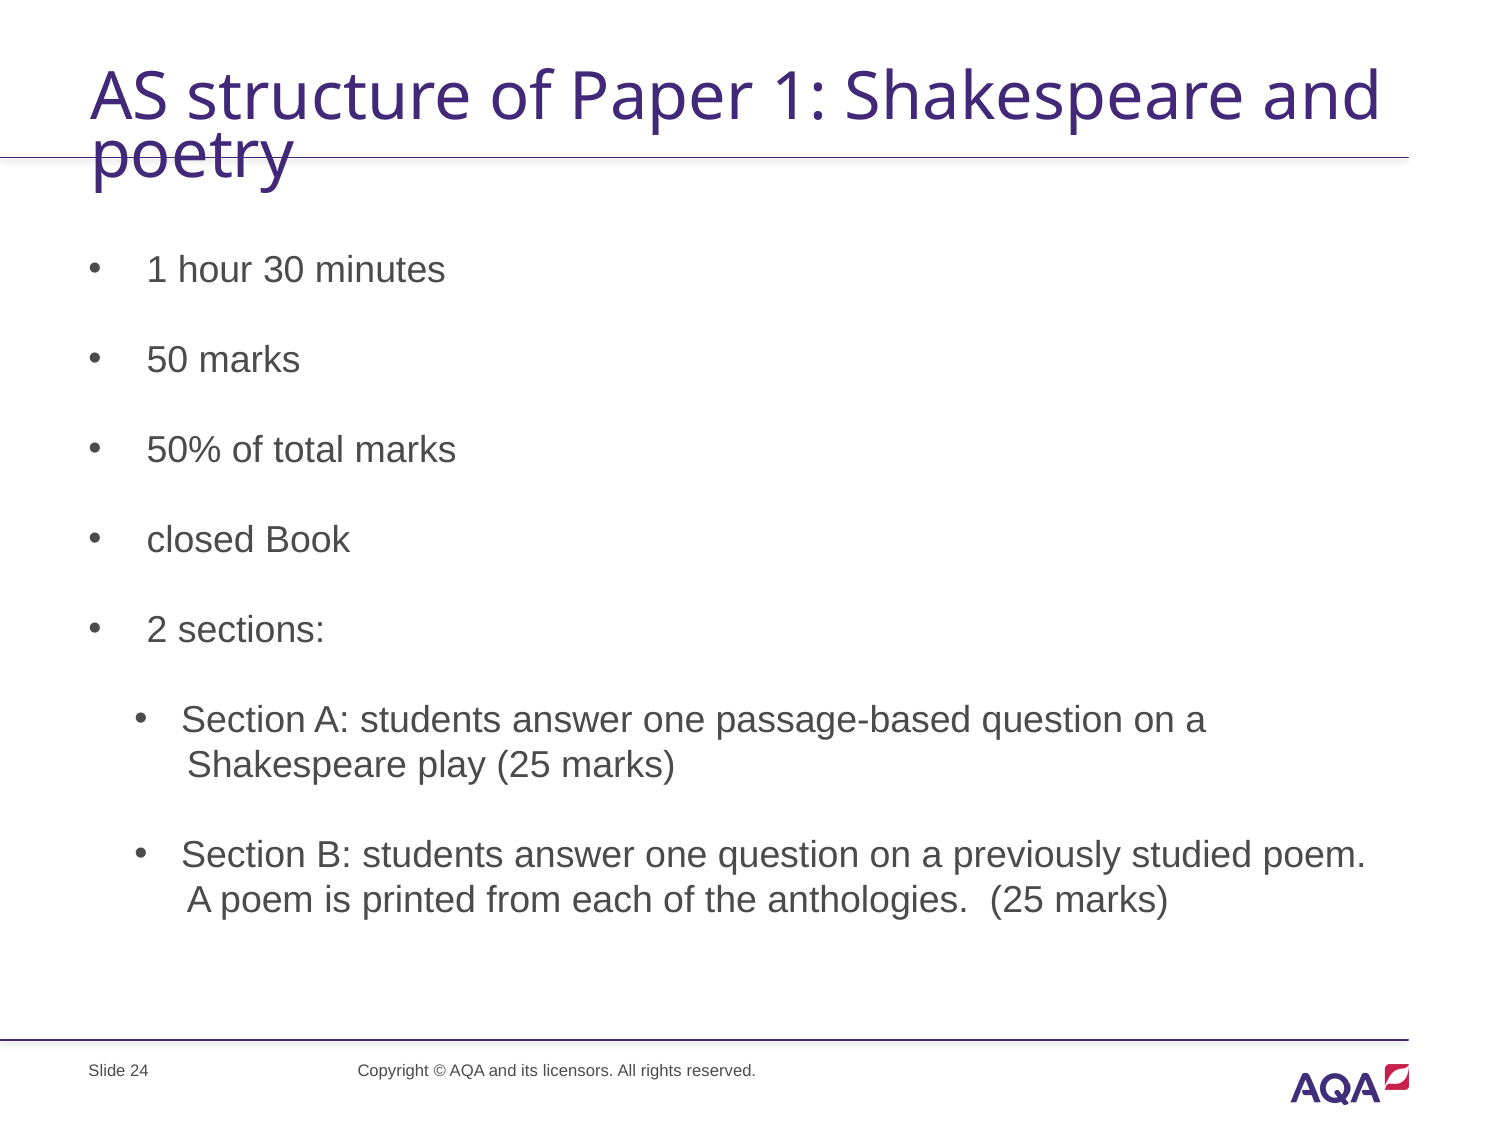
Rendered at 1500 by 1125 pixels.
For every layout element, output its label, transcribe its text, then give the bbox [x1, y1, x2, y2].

text_box Copyright © AQA and its licensors. All rights reserved. [342, 1052, 782, 1092]
text_box Slide 24 [73, 1052, 307, 1110]
title AS structure of Paper 1: Shakespeare and poetry [75, 66, 1500, 145]
text_box 1 hour 30 minutes 50 marks 50% of total marks closed Book 2 sections: Section A: students answer one passage-based question on a Shakespeare play (25 marks) Section B: students answer one question on a previously studied poem. A poem is printed from each of the anthologies. (25 marks) [73, 237, 1425, 959]
picture [1290, 1064, 1409, 1105]
